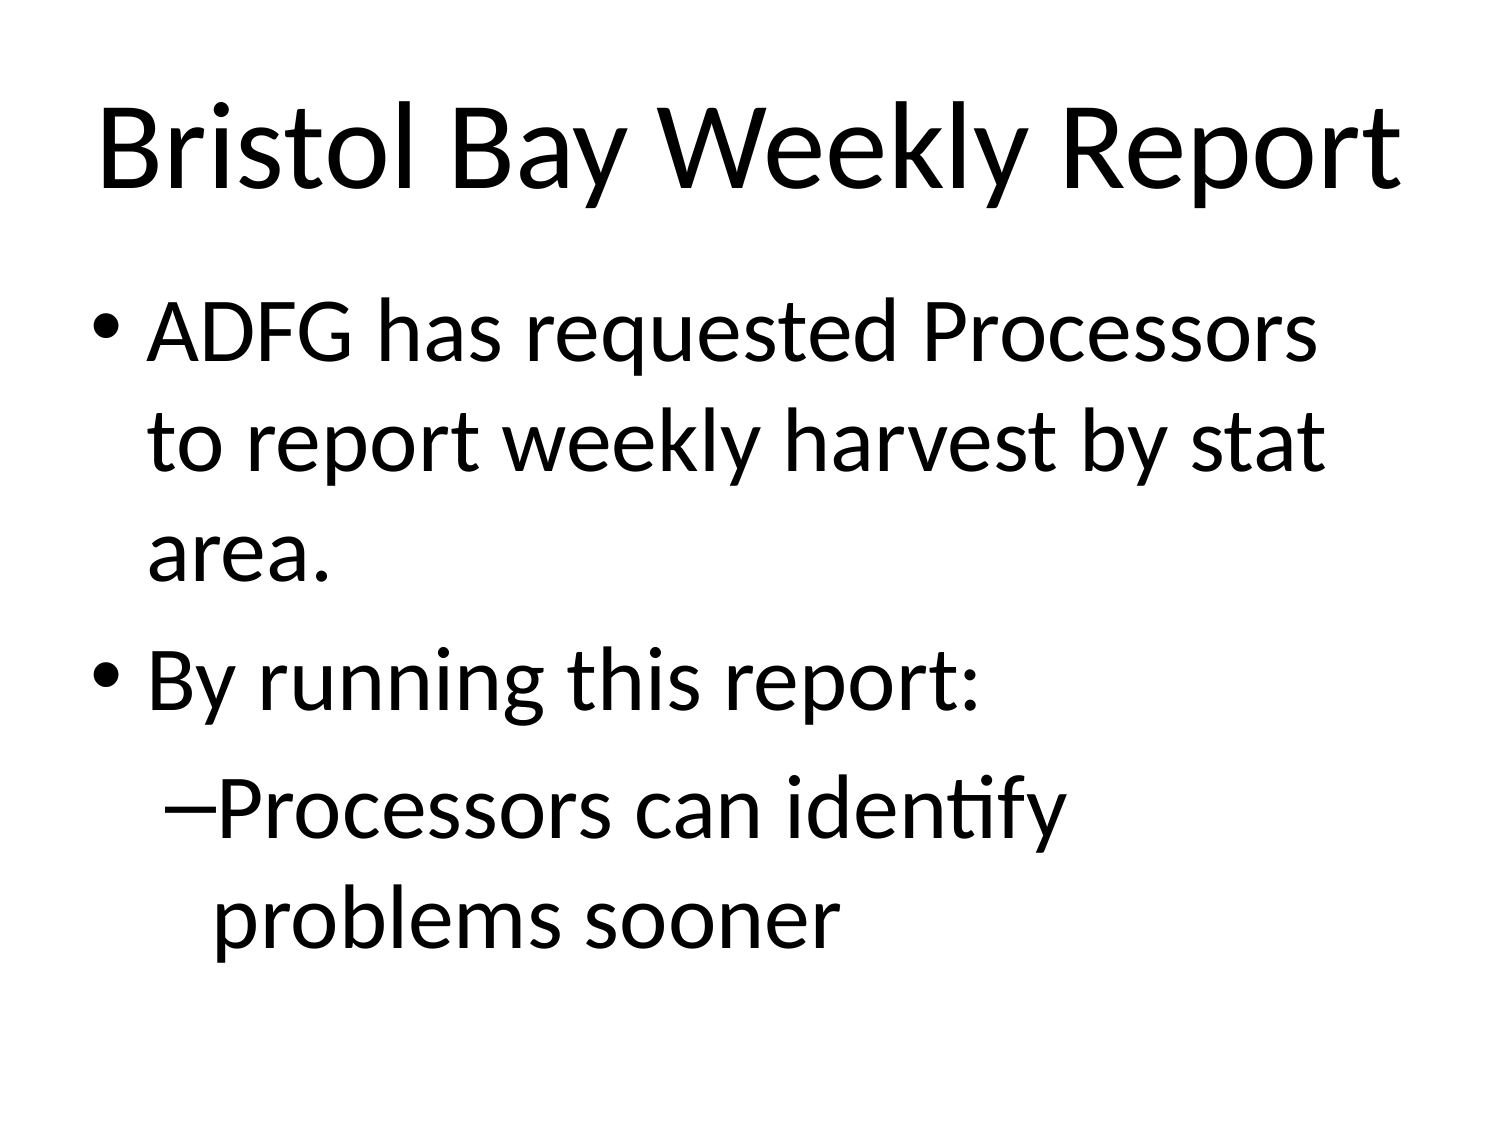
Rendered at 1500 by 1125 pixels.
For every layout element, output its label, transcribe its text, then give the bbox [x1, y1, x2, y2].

title Bristol Bay Weekly Report [75, 45, 1425, 233]
list ADFG has requested Processors to report weekly harvest by stat area. By running this report: Processors can identify problems sooner [75, 262, 1425, 1005]
